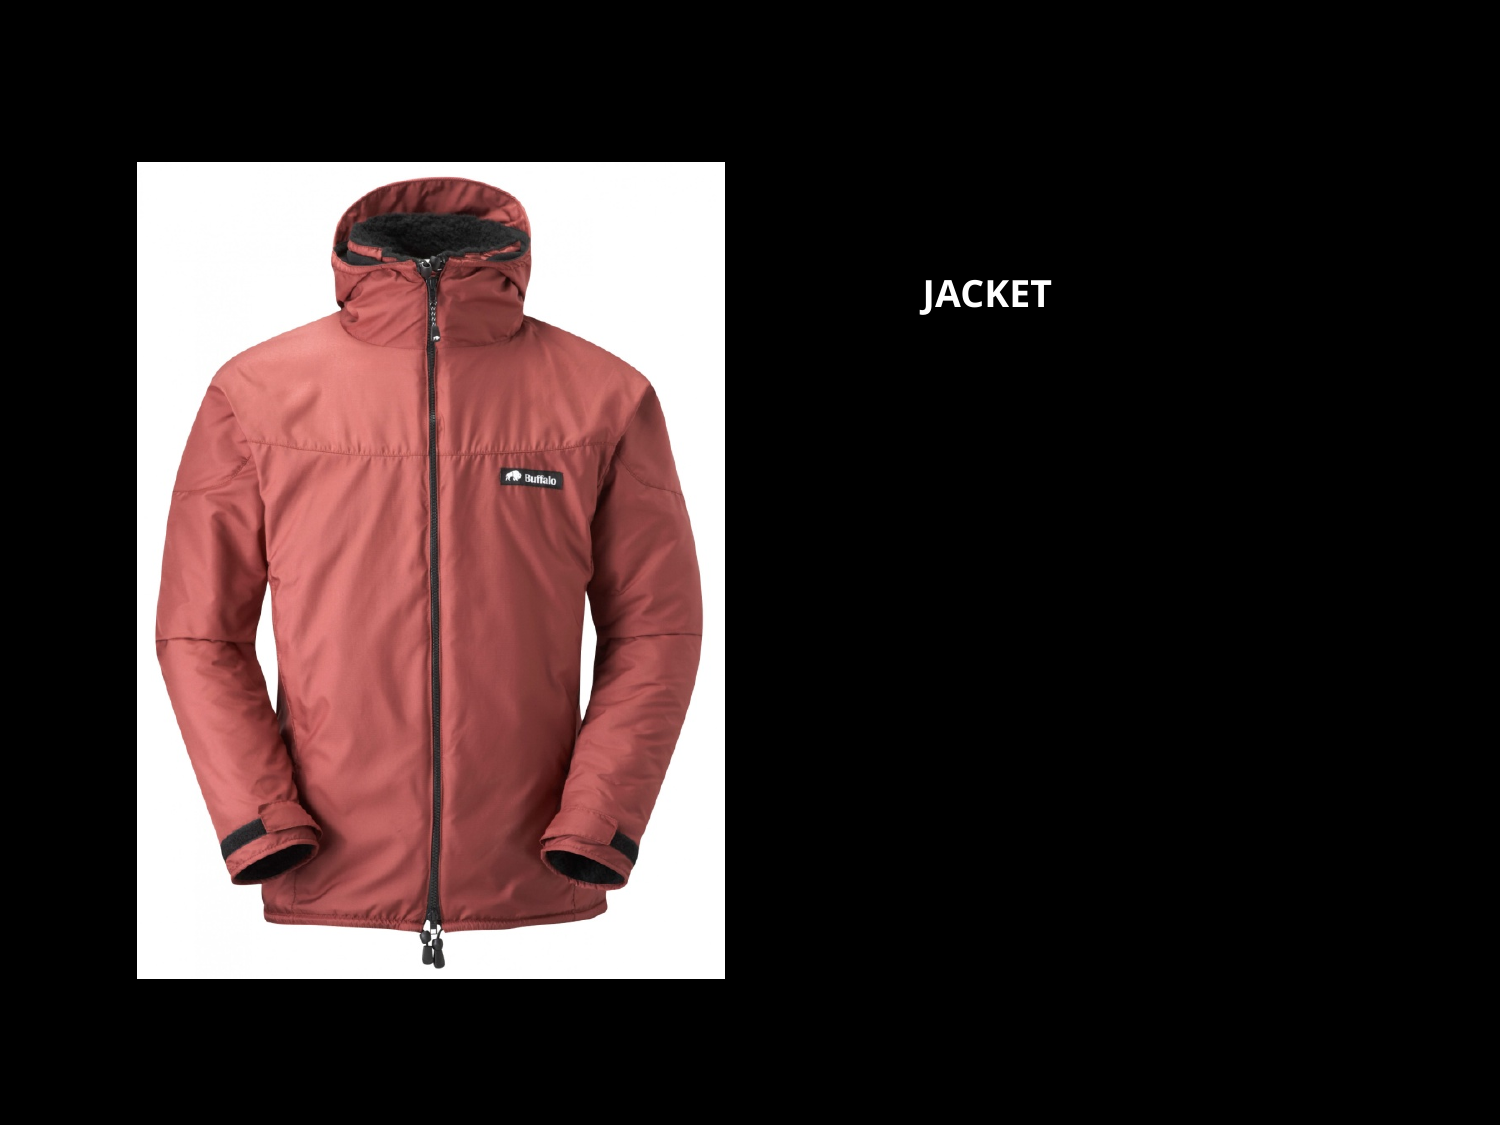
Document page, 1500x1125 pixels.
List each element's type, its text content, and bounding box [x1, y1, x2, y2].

text_box JACKET [887, 262, 1088, 323]
picture [136, 161, 726, 980]
